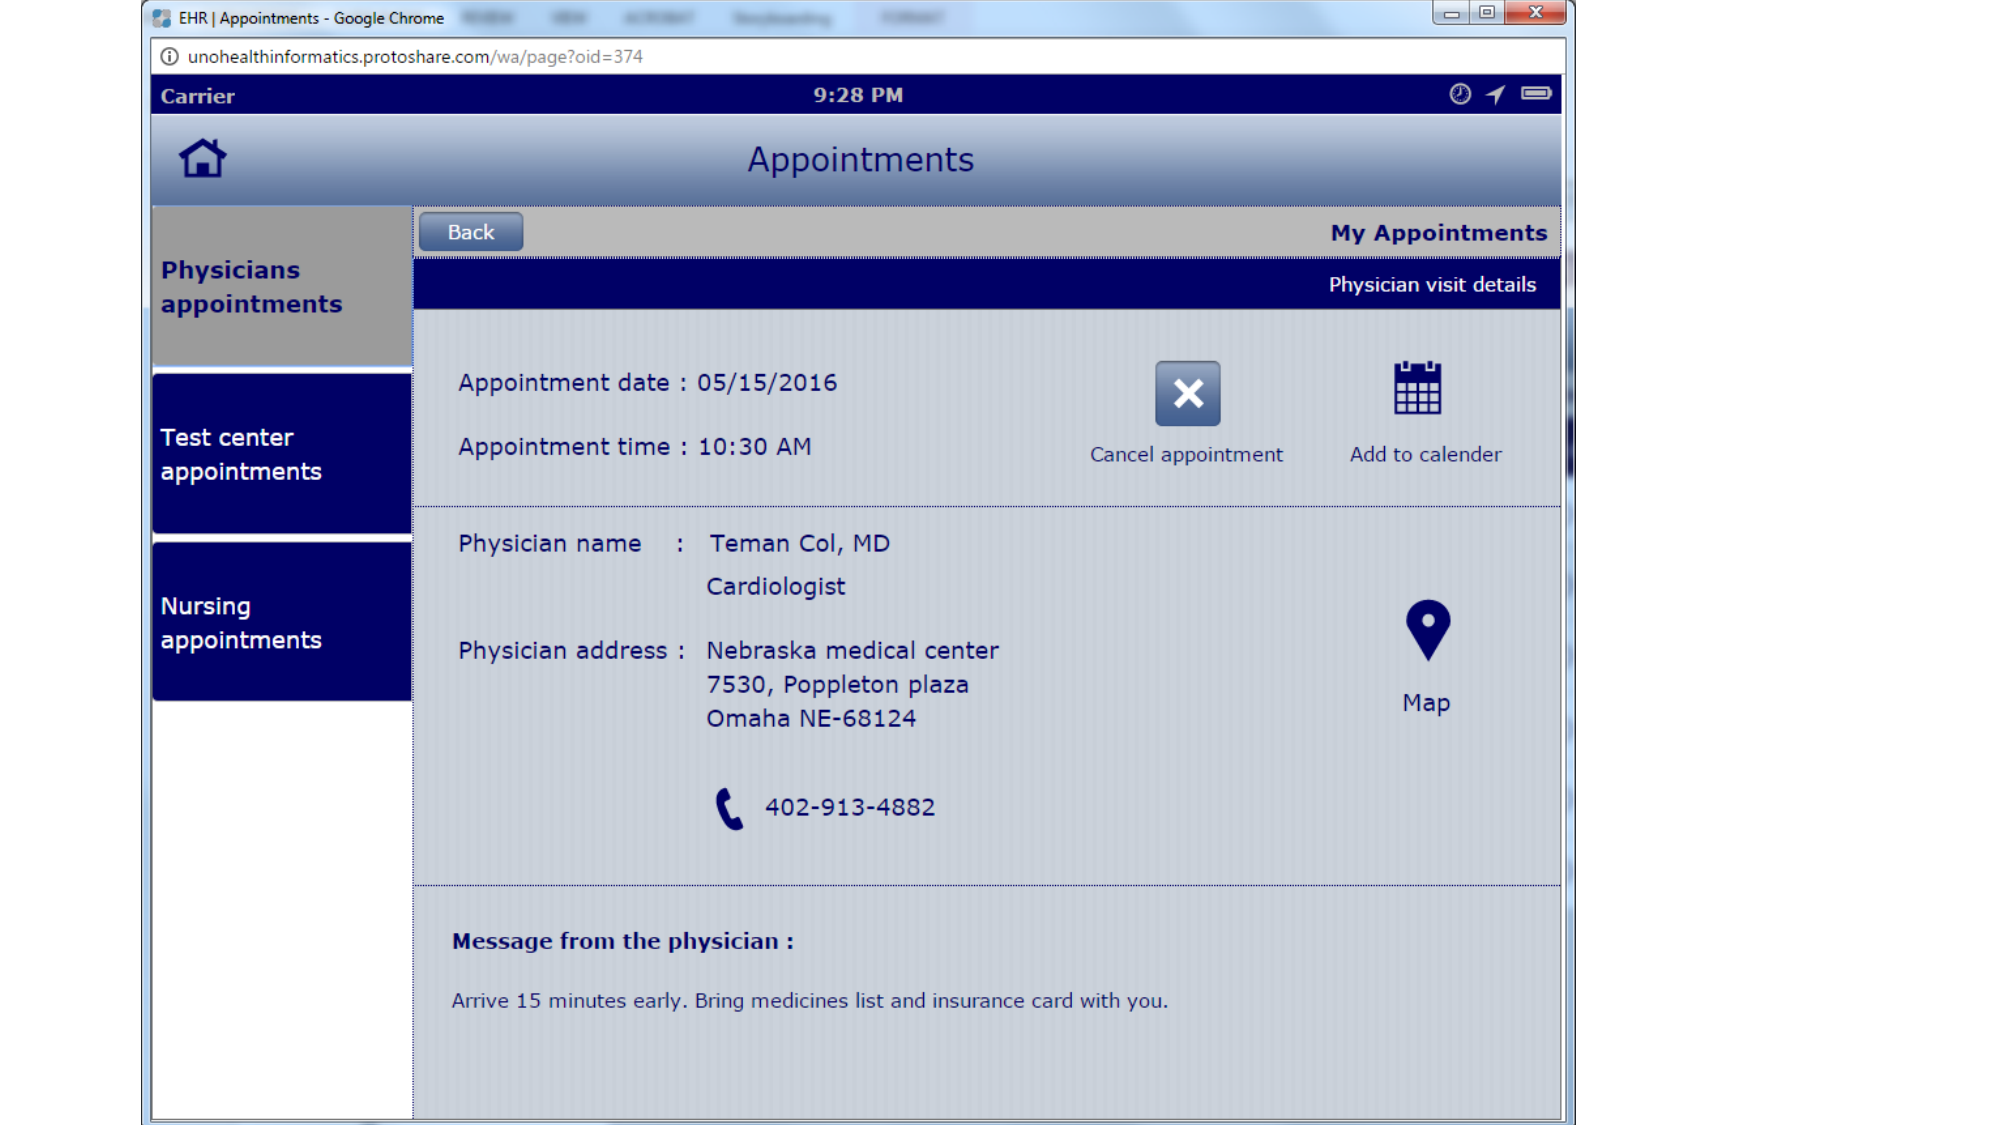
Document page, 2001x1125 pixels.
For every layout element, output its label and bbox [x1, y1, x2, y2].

picture [141, 0, 1576, 1125]
